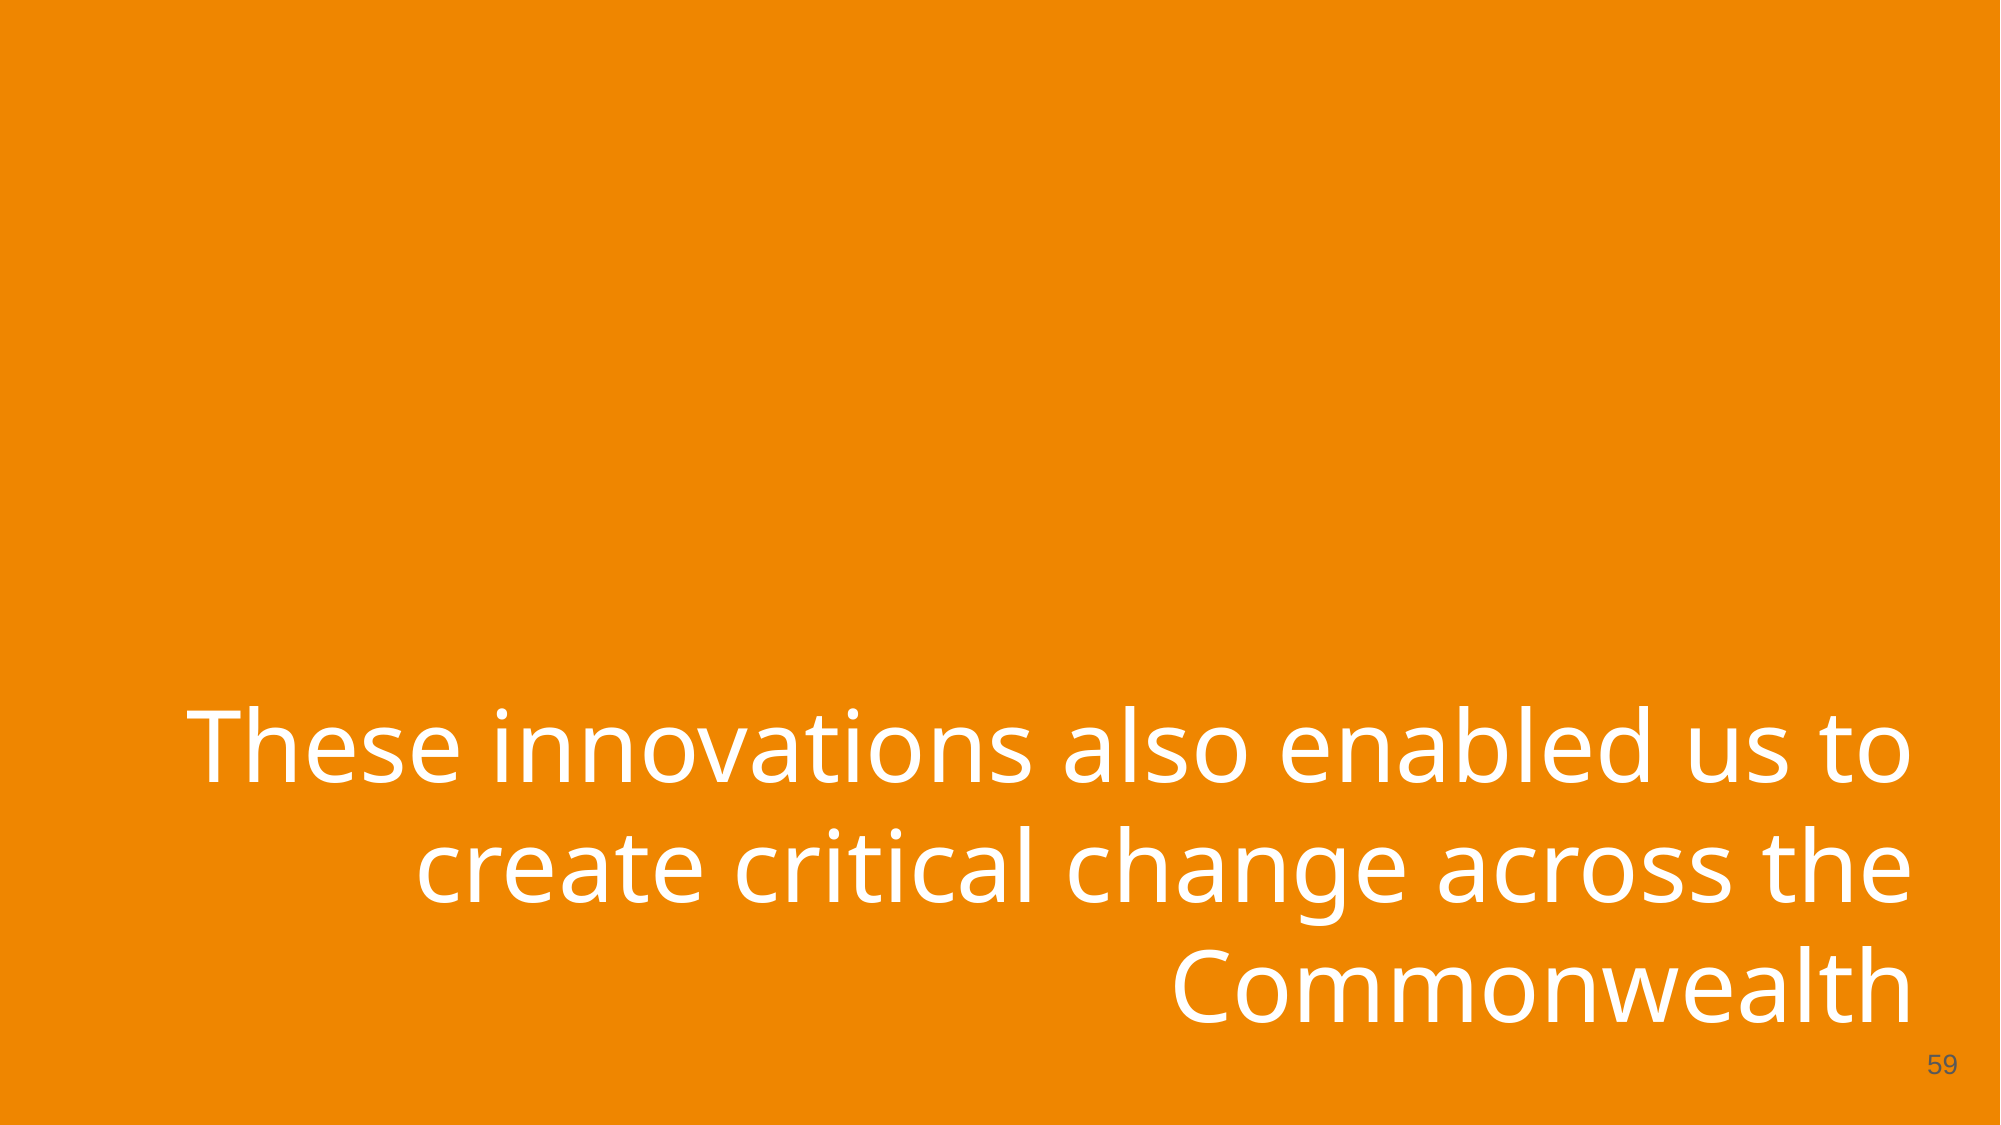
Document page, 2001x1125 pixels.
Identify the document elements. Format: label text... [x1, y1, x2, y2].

title These innovations also enabled us to create critical change across the Commonwealth [68, 770, 1932, 955]
slide_number 59 [1853, 1019, 1974, 1106]
